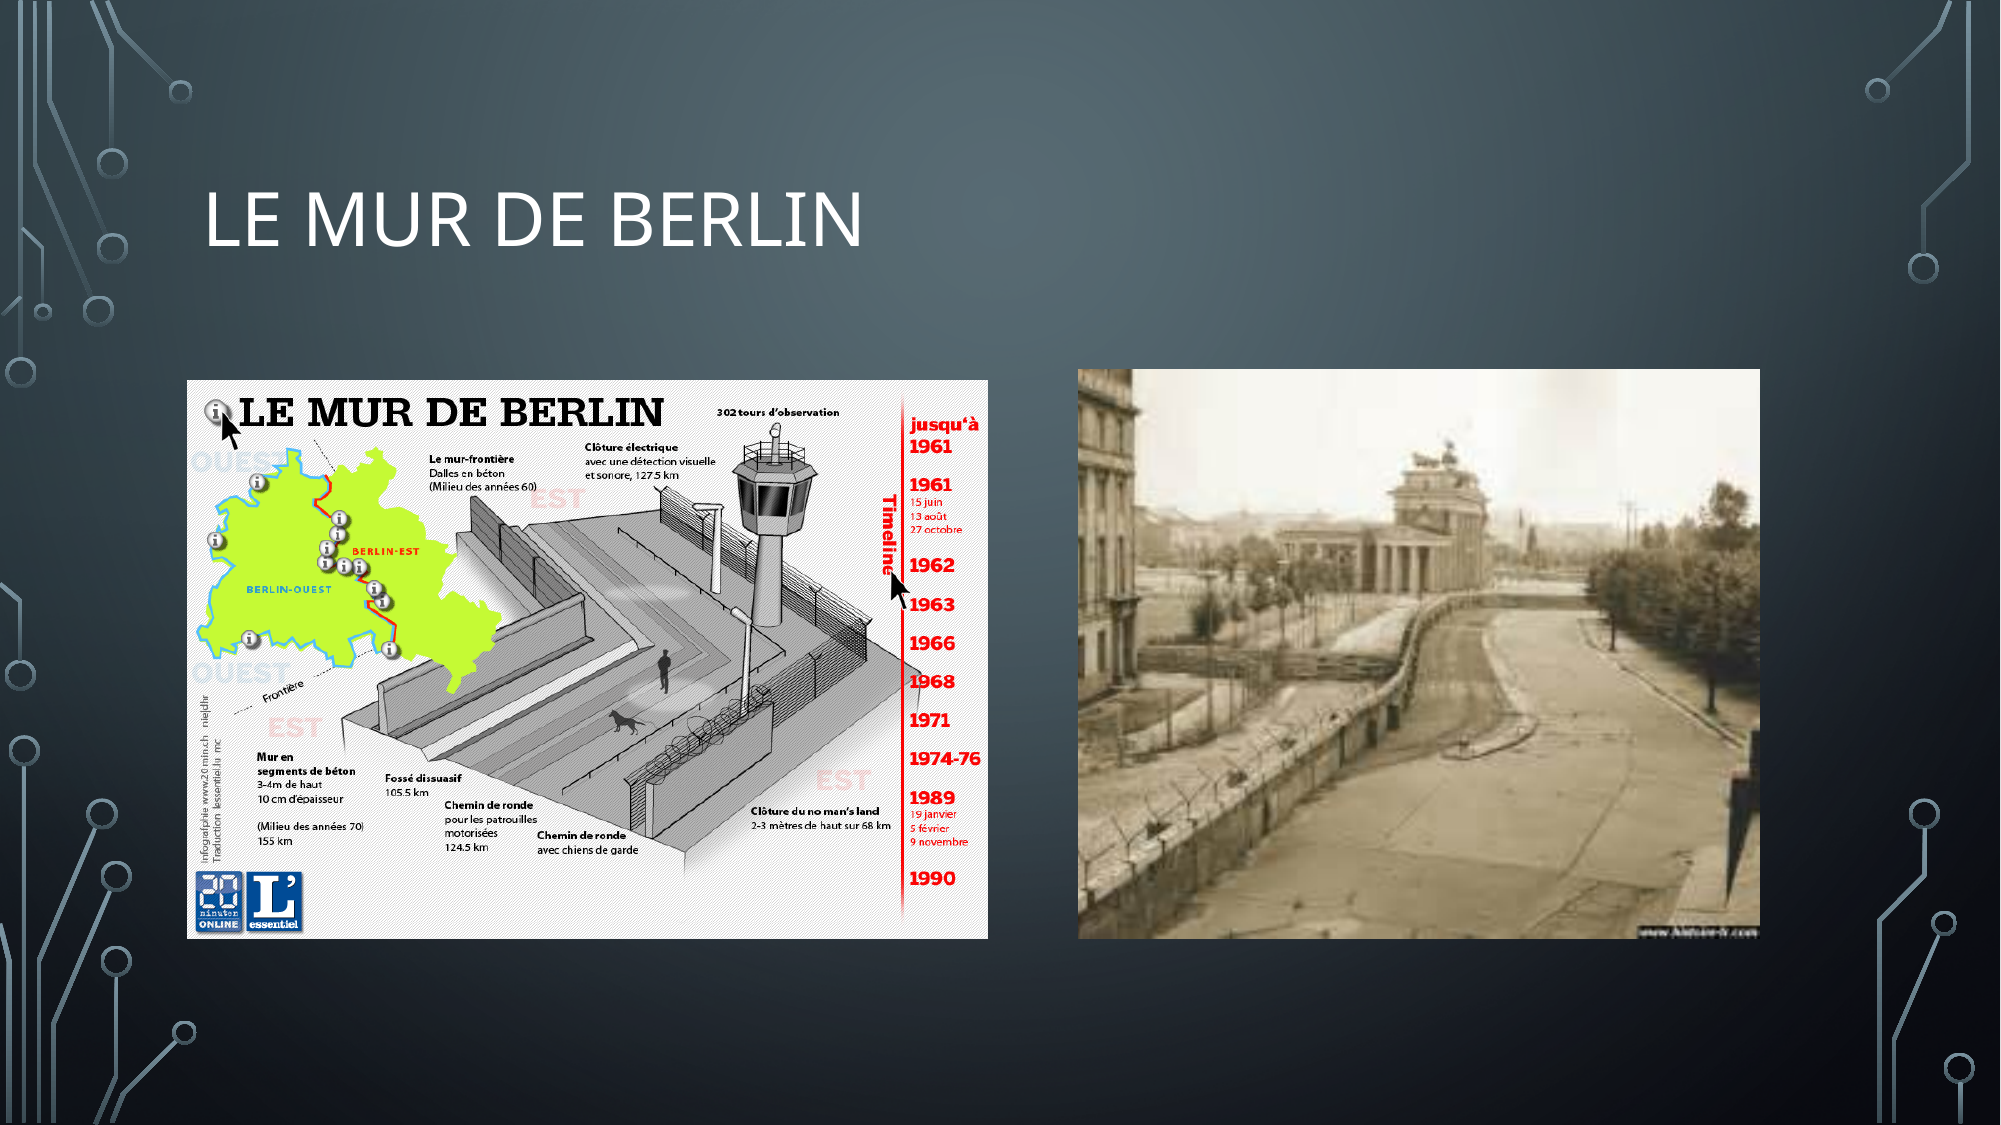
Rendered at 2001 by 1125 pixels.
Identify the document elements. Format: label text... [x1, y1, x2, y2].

title Le mur de Berlin [187, 101, 1813, 344]
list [1078, 369, 1761, 939]
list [186, 380, 988, 939]
